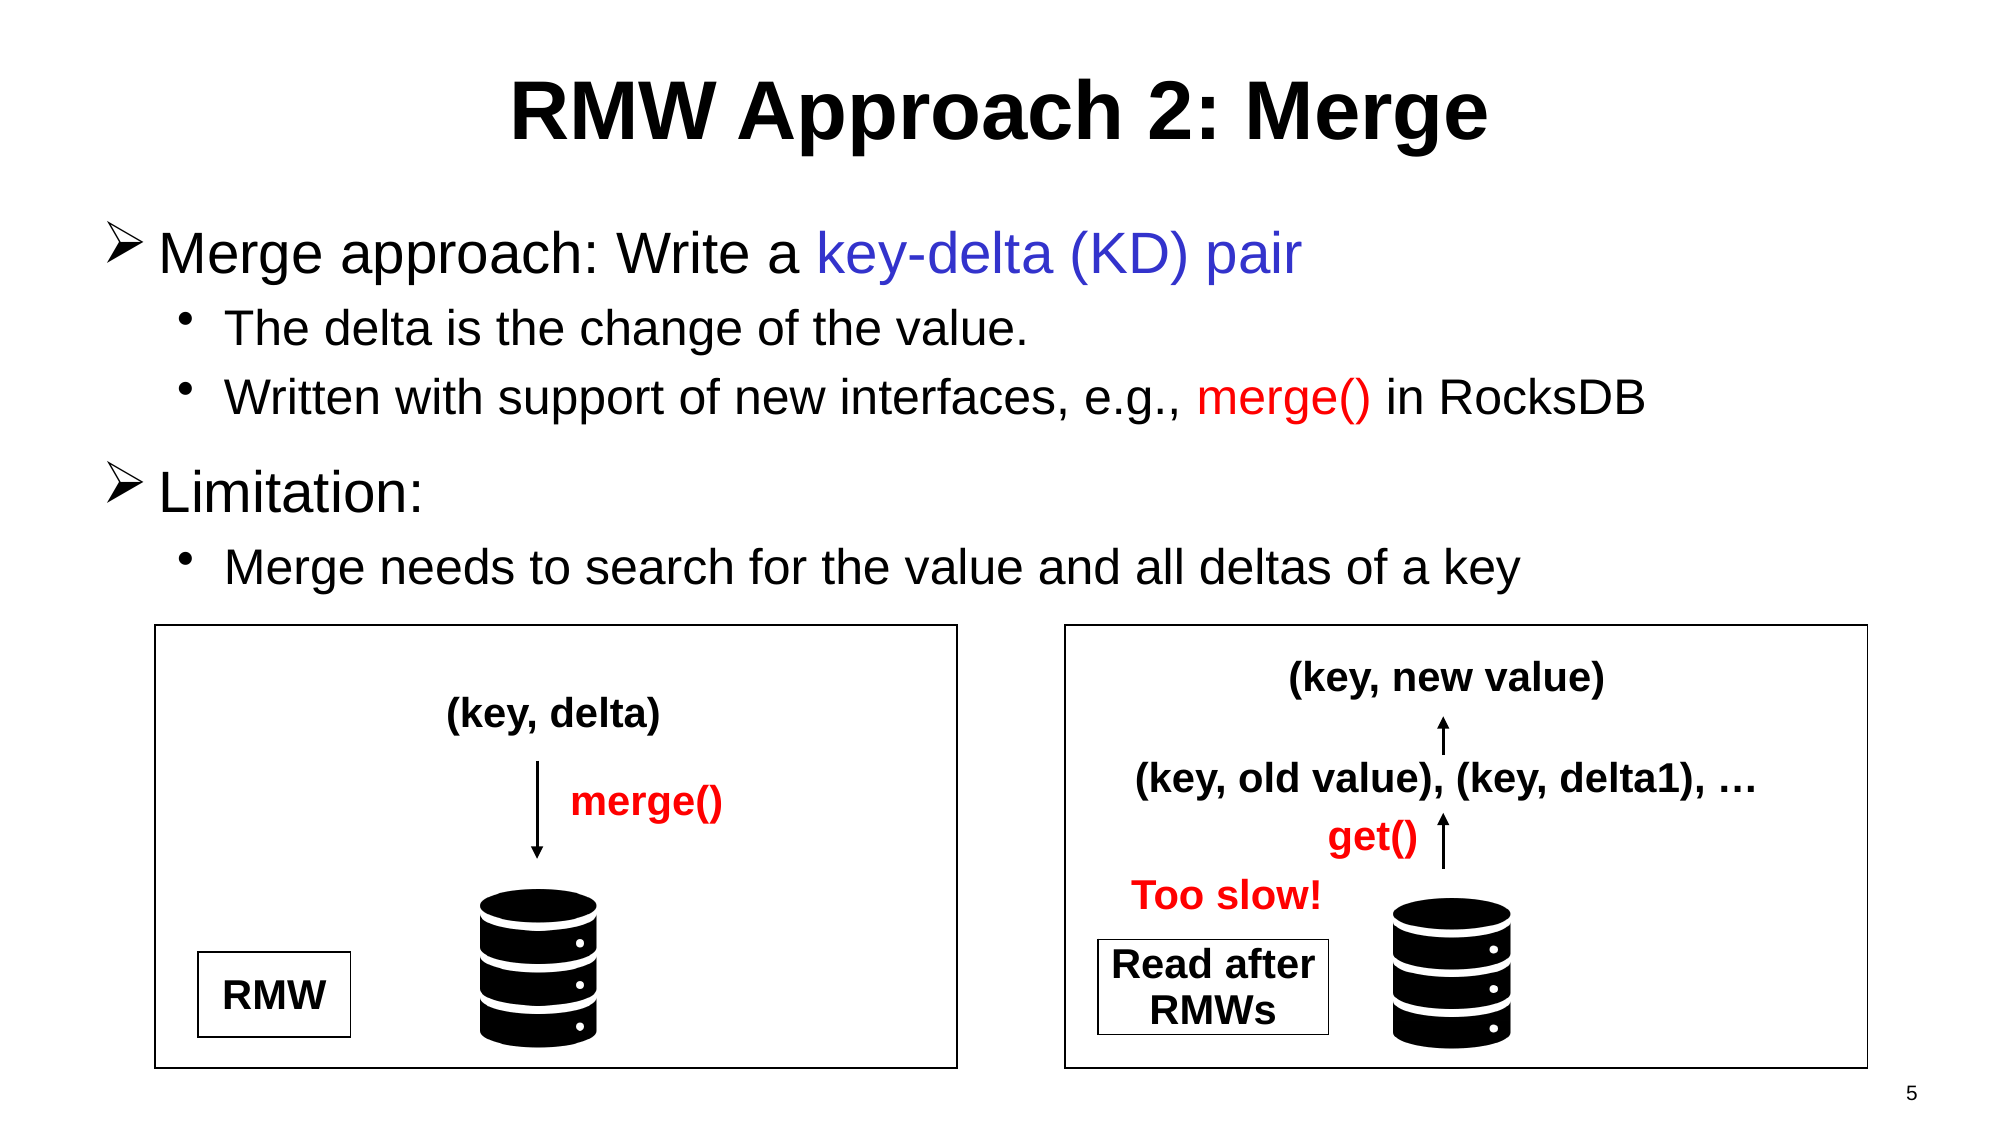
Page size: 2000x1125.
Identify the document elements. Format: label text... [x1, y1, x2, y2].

table_header Read after RMWs [1099, 940, 1328, 1034]
table_header [1066, 626, 1867, 1067]
table_header Too slow! [1096, 872, 1358, 919]
table_header get() [1299, 813, 1442, 859]
table_header (key, old value), (key, delta1), … [1093, 755, 1801, 802]
slide_number 5 [1466, 1072, 1933, 1125]
text_box Merge approach: Write a key-delta (KD) pair The delta is the change of the value. Written with support of new interfaces, e.g., merge() in RocksDB Limitation: Merge needs to search for the value and all deltas of a key [87, 207, 1933, 585]
title RMW Approach 2: Merge [99, 12, 1900, 200]
table_header [156, 626, 956, 1067]
picture [437, 867, 639, 1069]
table_header (key, delta) [415, 689, 692, 736]
picture [1351, 878, 1552, 1069]
table_header merge() [559, 778, 735, 824]
table_header (key, new value) [1093, 654, 1801, 701]
table_header RMW [199, 953, 350, 1036]
